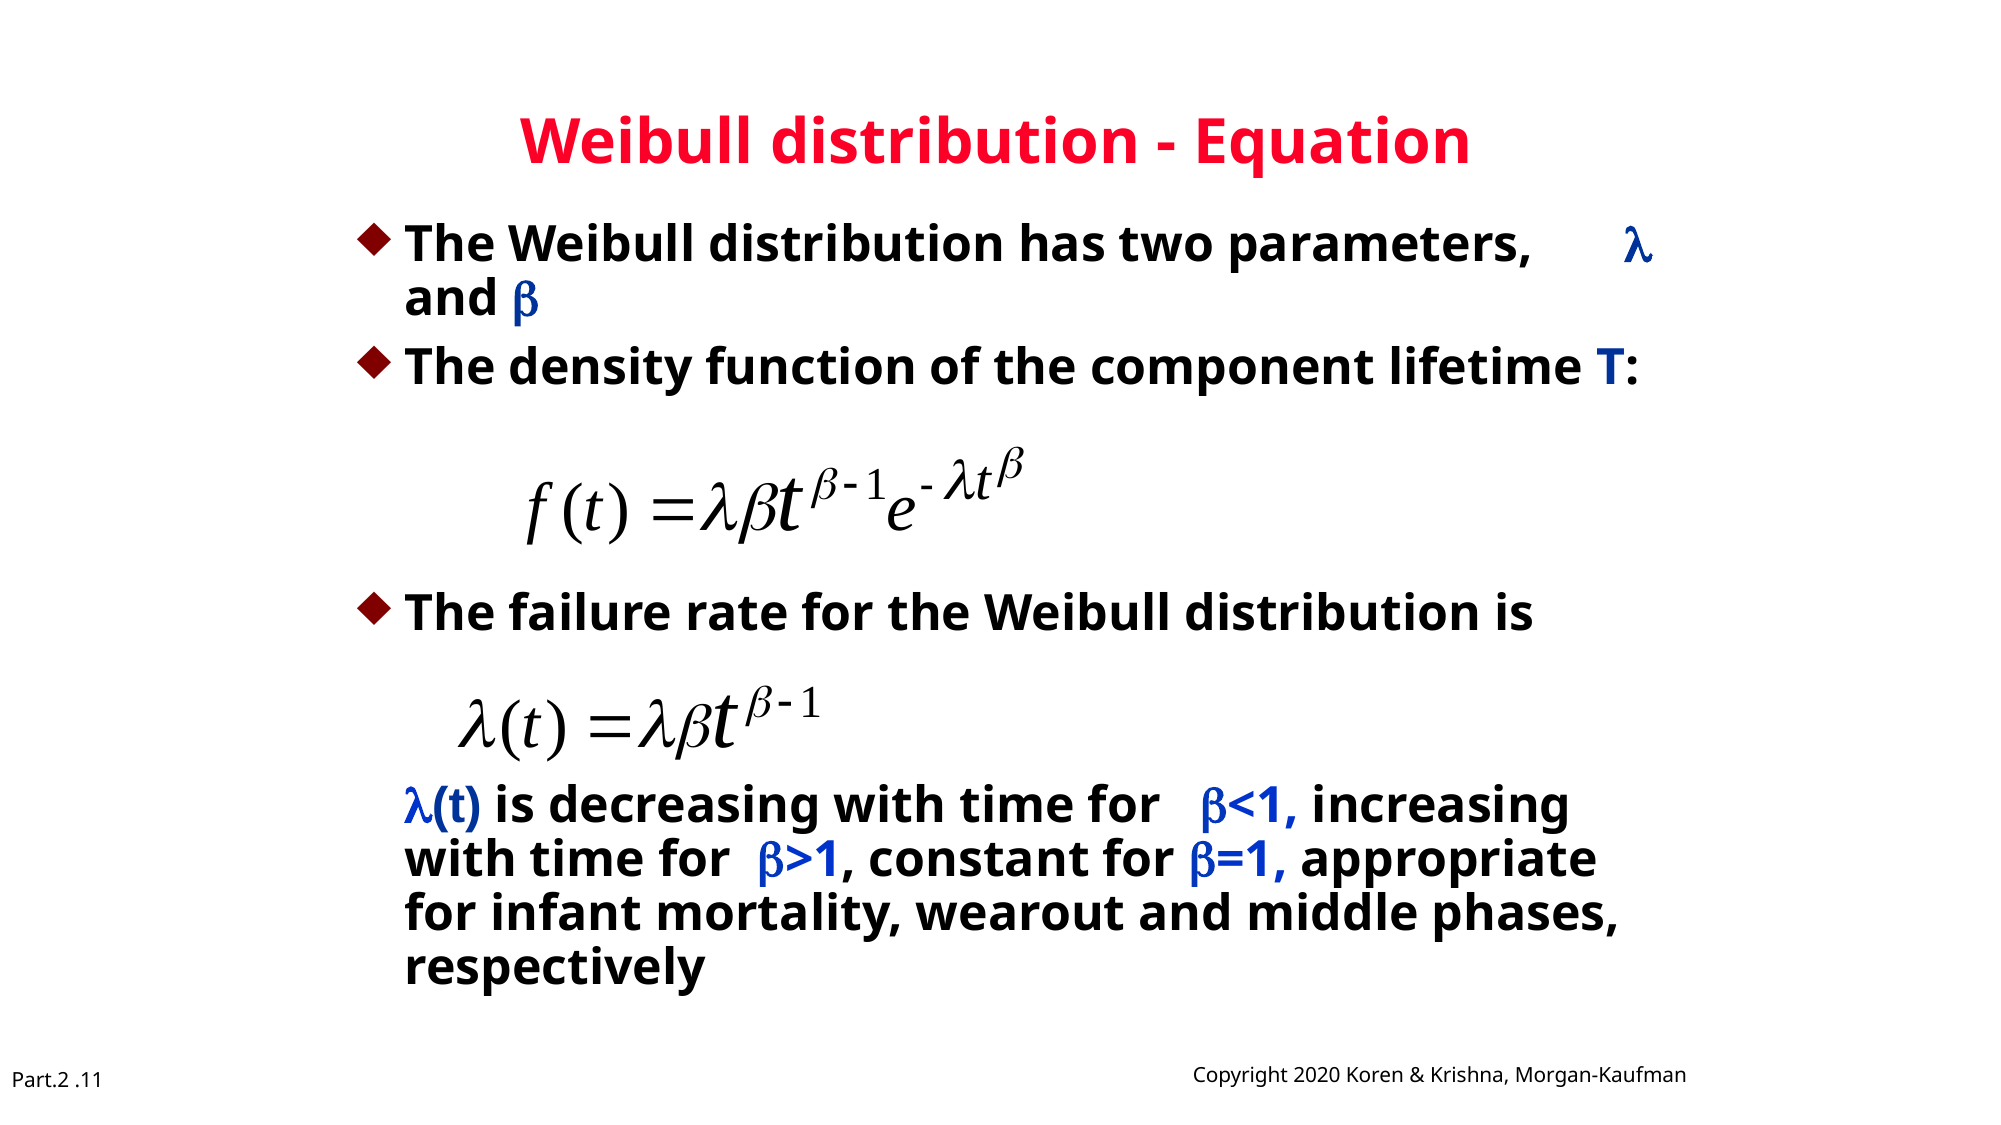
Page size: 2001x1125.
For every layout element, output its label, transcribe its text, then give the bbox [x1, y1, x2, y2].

title Weibull distribution - Equation [409, 81, 1585, 205]
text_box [503, 433, 1045, 559]
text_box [447, 673, 830, 777]
list The Weibull distribution has two parameters,  and  The density function of the component lifetime T: The failure rate for the Weibull distribution is (t) is decreasing with time for <1, increasing with time for >1, constant for =1, appropriate for infant mortality, wearout and middle phases, respectively [342, 210, 1668, 1036]
